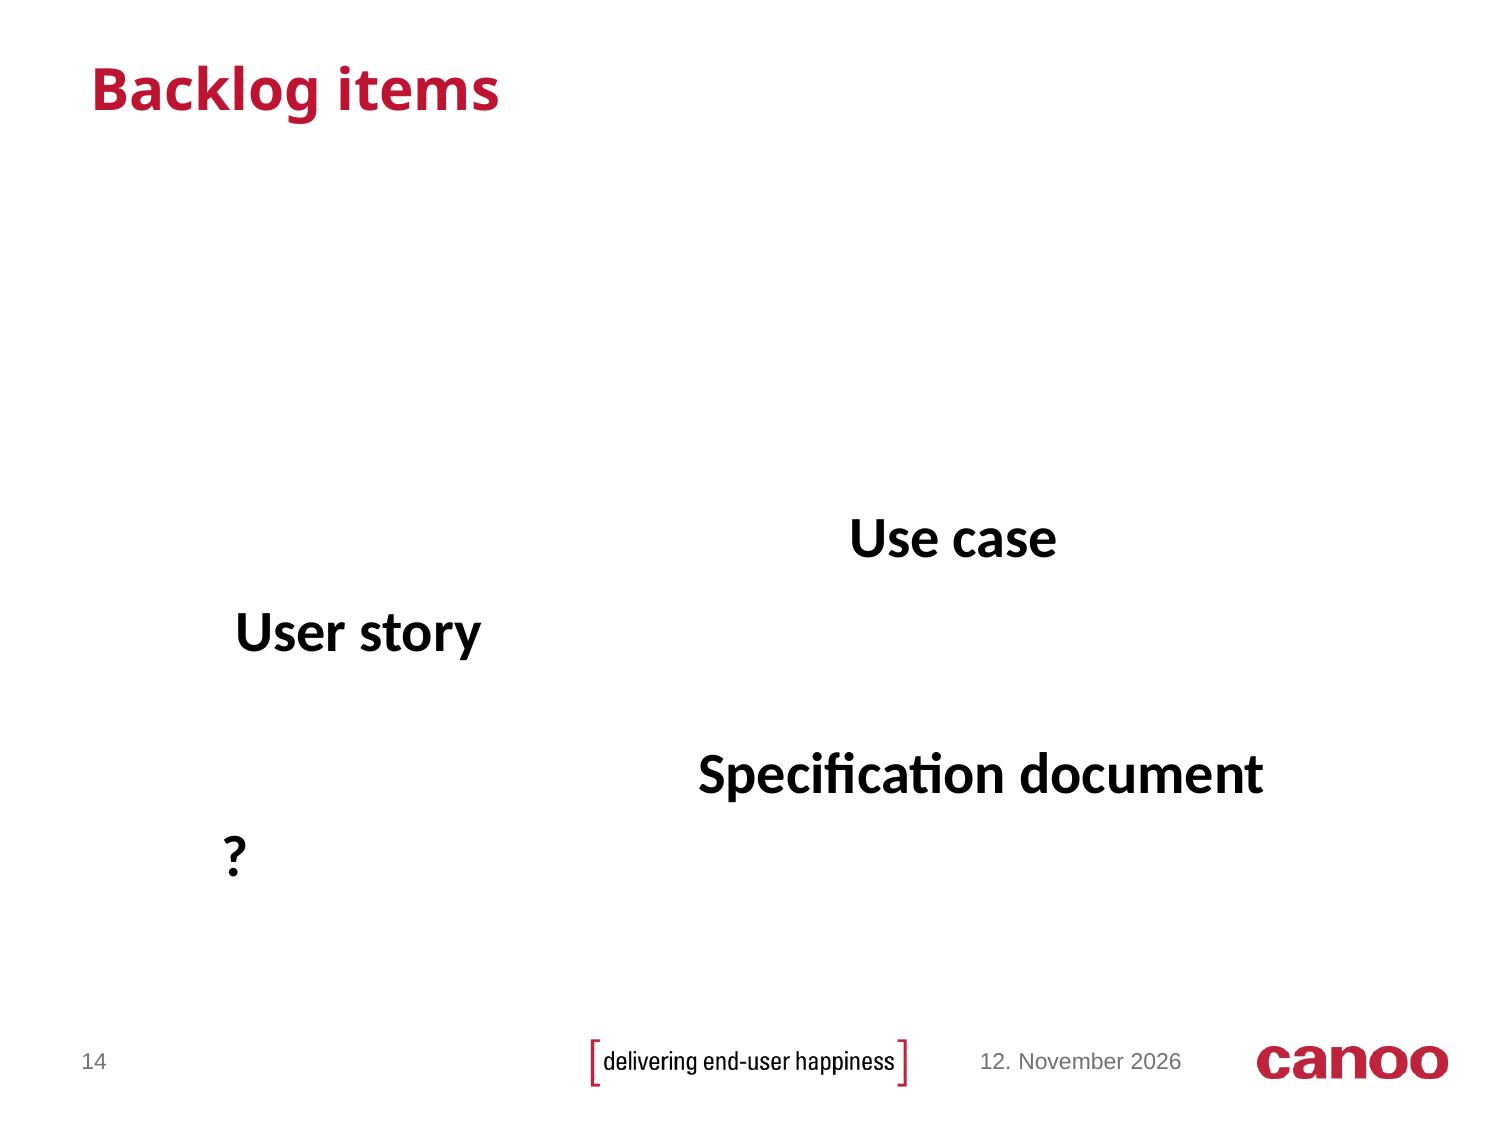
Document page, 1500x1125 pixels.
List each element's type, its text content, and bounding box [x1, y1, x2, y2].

text_box ? [207, 810, 264, 896]
picture [1257, 1046, 1448, 1079]
picture [584, 1035, 913, 1090]
slide_number 14 [41, 1030, 148, 1091]
title Backlog items [75, 45, 1425, 233]
text_box Specification document [683, 727, 1280, 813]
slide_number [950, 1030, 1211, 1091]
text_box Use case [834, 491, 1074, 577]
text_box User story [220, 586, 497, 671]
